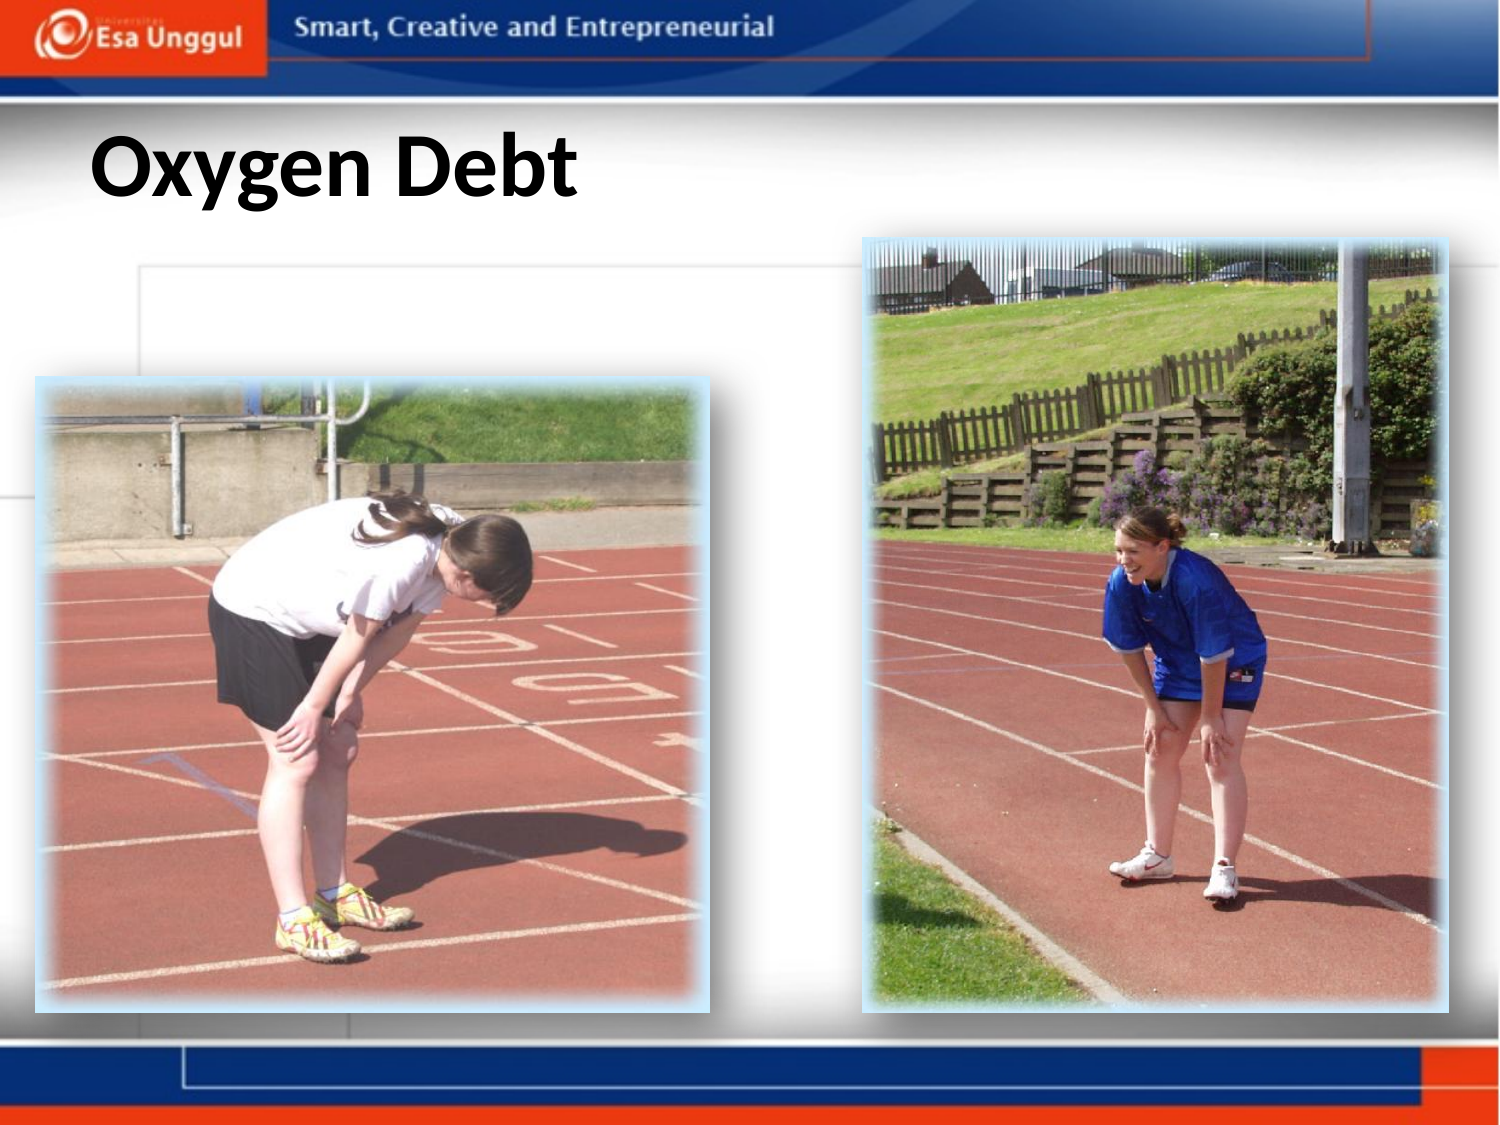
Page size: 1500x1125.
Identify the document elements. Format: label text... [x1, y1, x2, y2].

picture [0, 0, 1500, 1125]
title Oxygen Debt [75, 87, 1425, 233]
